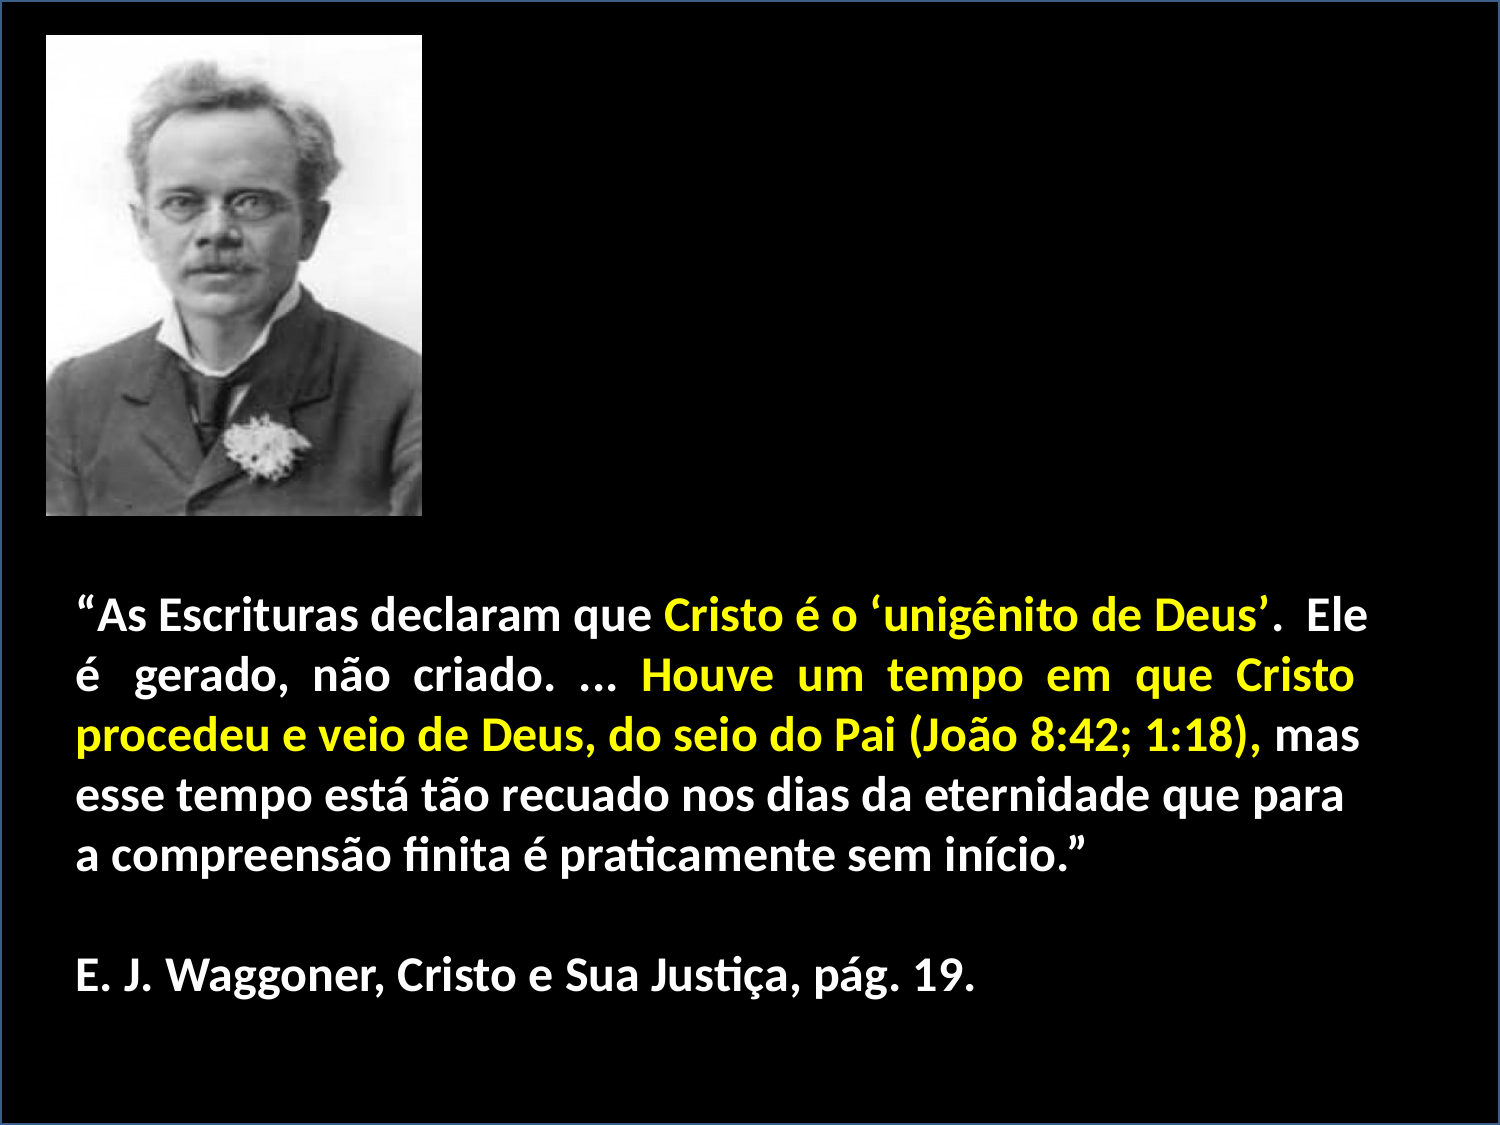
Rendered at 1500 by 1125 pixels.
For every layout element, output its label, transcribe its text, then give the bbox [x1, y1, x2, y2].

text_box “As Escrituras declaram que Cristo é o ‘unigênito de Deus’. Ele é gerado, não criado. ... Houve um tempo em que Cristo procedeu e veio de Deus, do seio do Pai (João 8:42; 1:18), mas esse tempo está tão recuado nos dias da eternidade que para a compreensão finita é praticamente sem início.” E. J. Waggoner, Cristo e Sua Justiça, pág. 19. [61, 574, 1384, 1009]
picture [46, 34, 423, 516]
text_box [0, 0, 1500, 1125]
